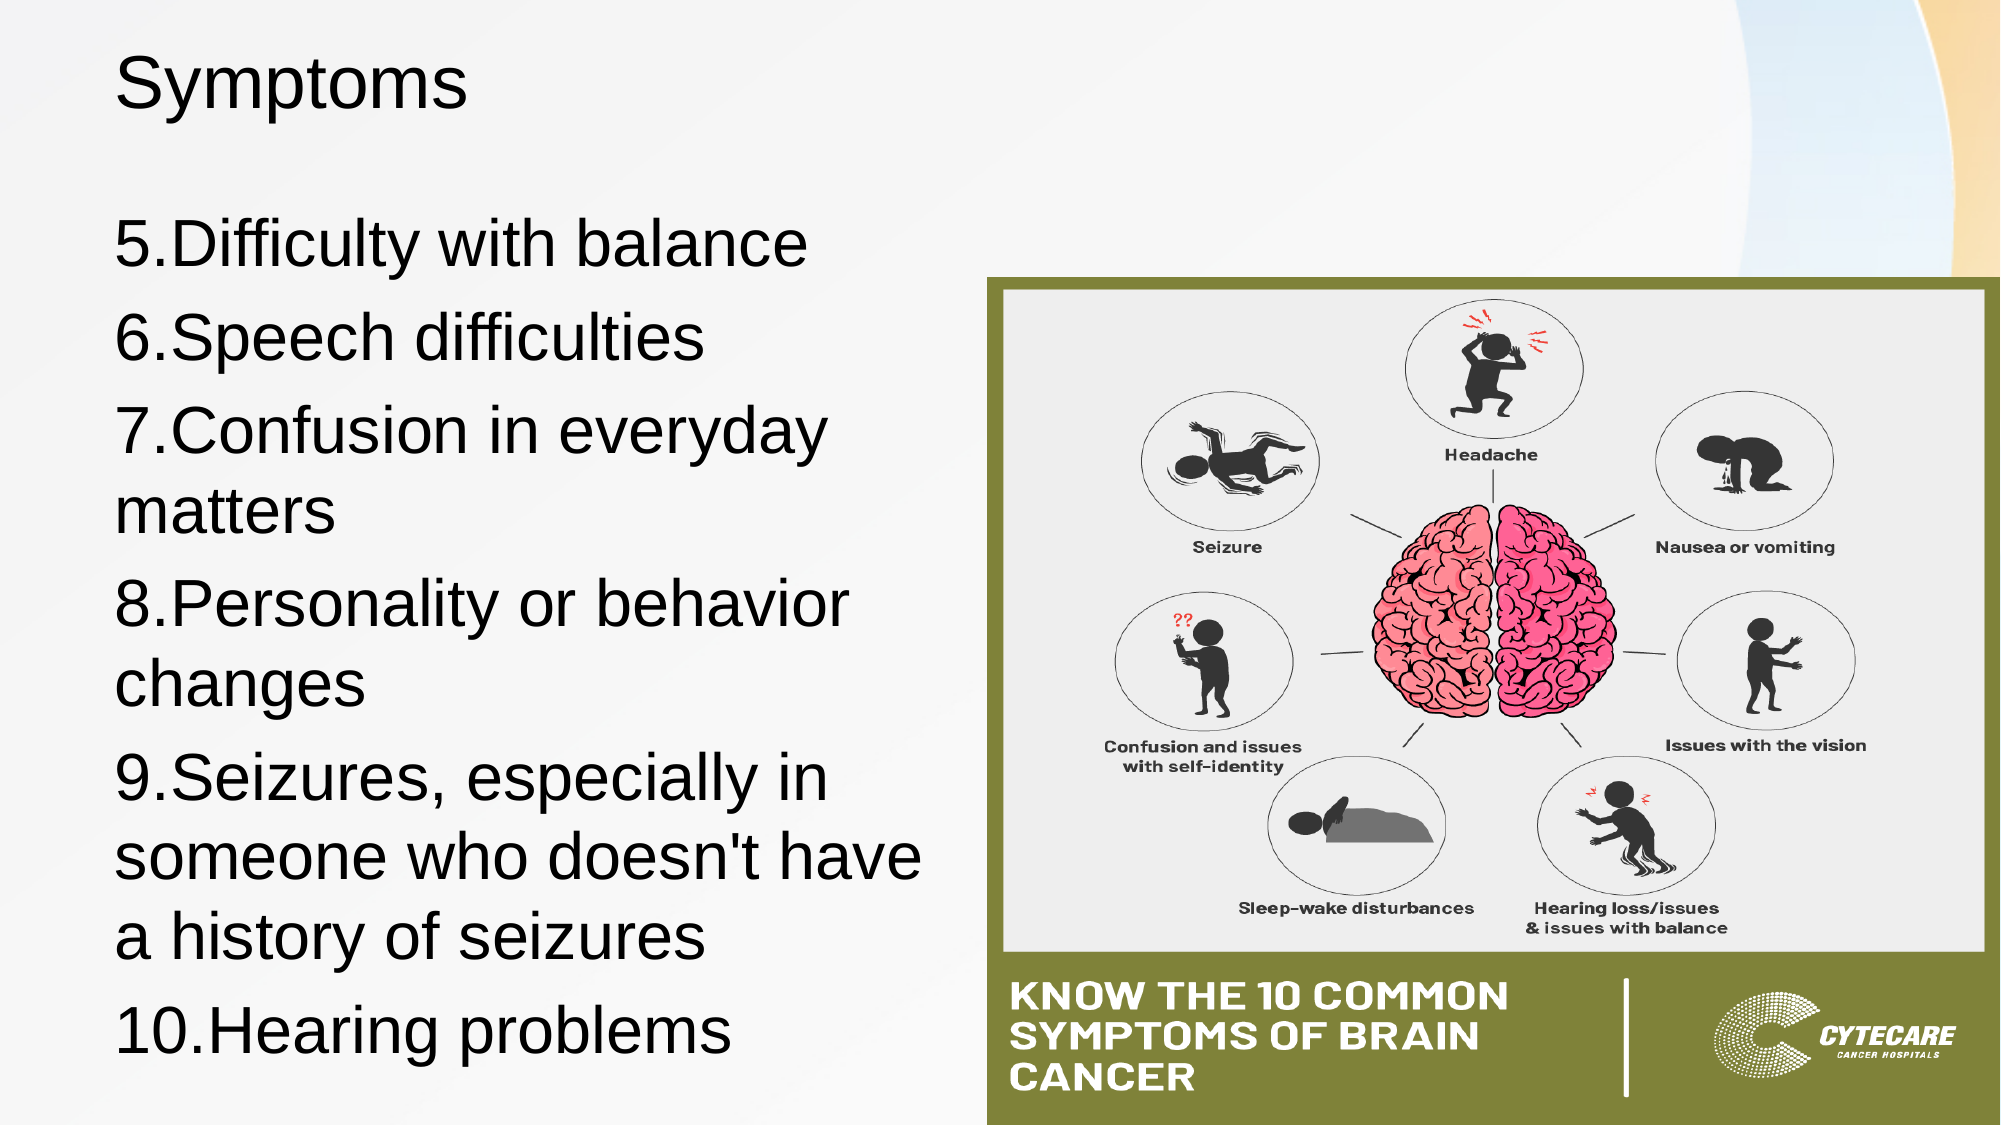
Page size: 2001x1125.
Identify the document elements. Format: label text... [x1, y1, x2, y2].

picture [0, 0, 2001, 1125]
title Symptoms [99, 30, 1901, 127]
list 5.Difficulty with balance 6.Speech difficulties 7.Confusion in everyday matters 8.Personality or behavior changes 9.Seizures, especially in someone who doesn't have a history of seizures 10.Hearing problems [99, 192, 984, 1006]
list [987, 277, 2000, 1125]
